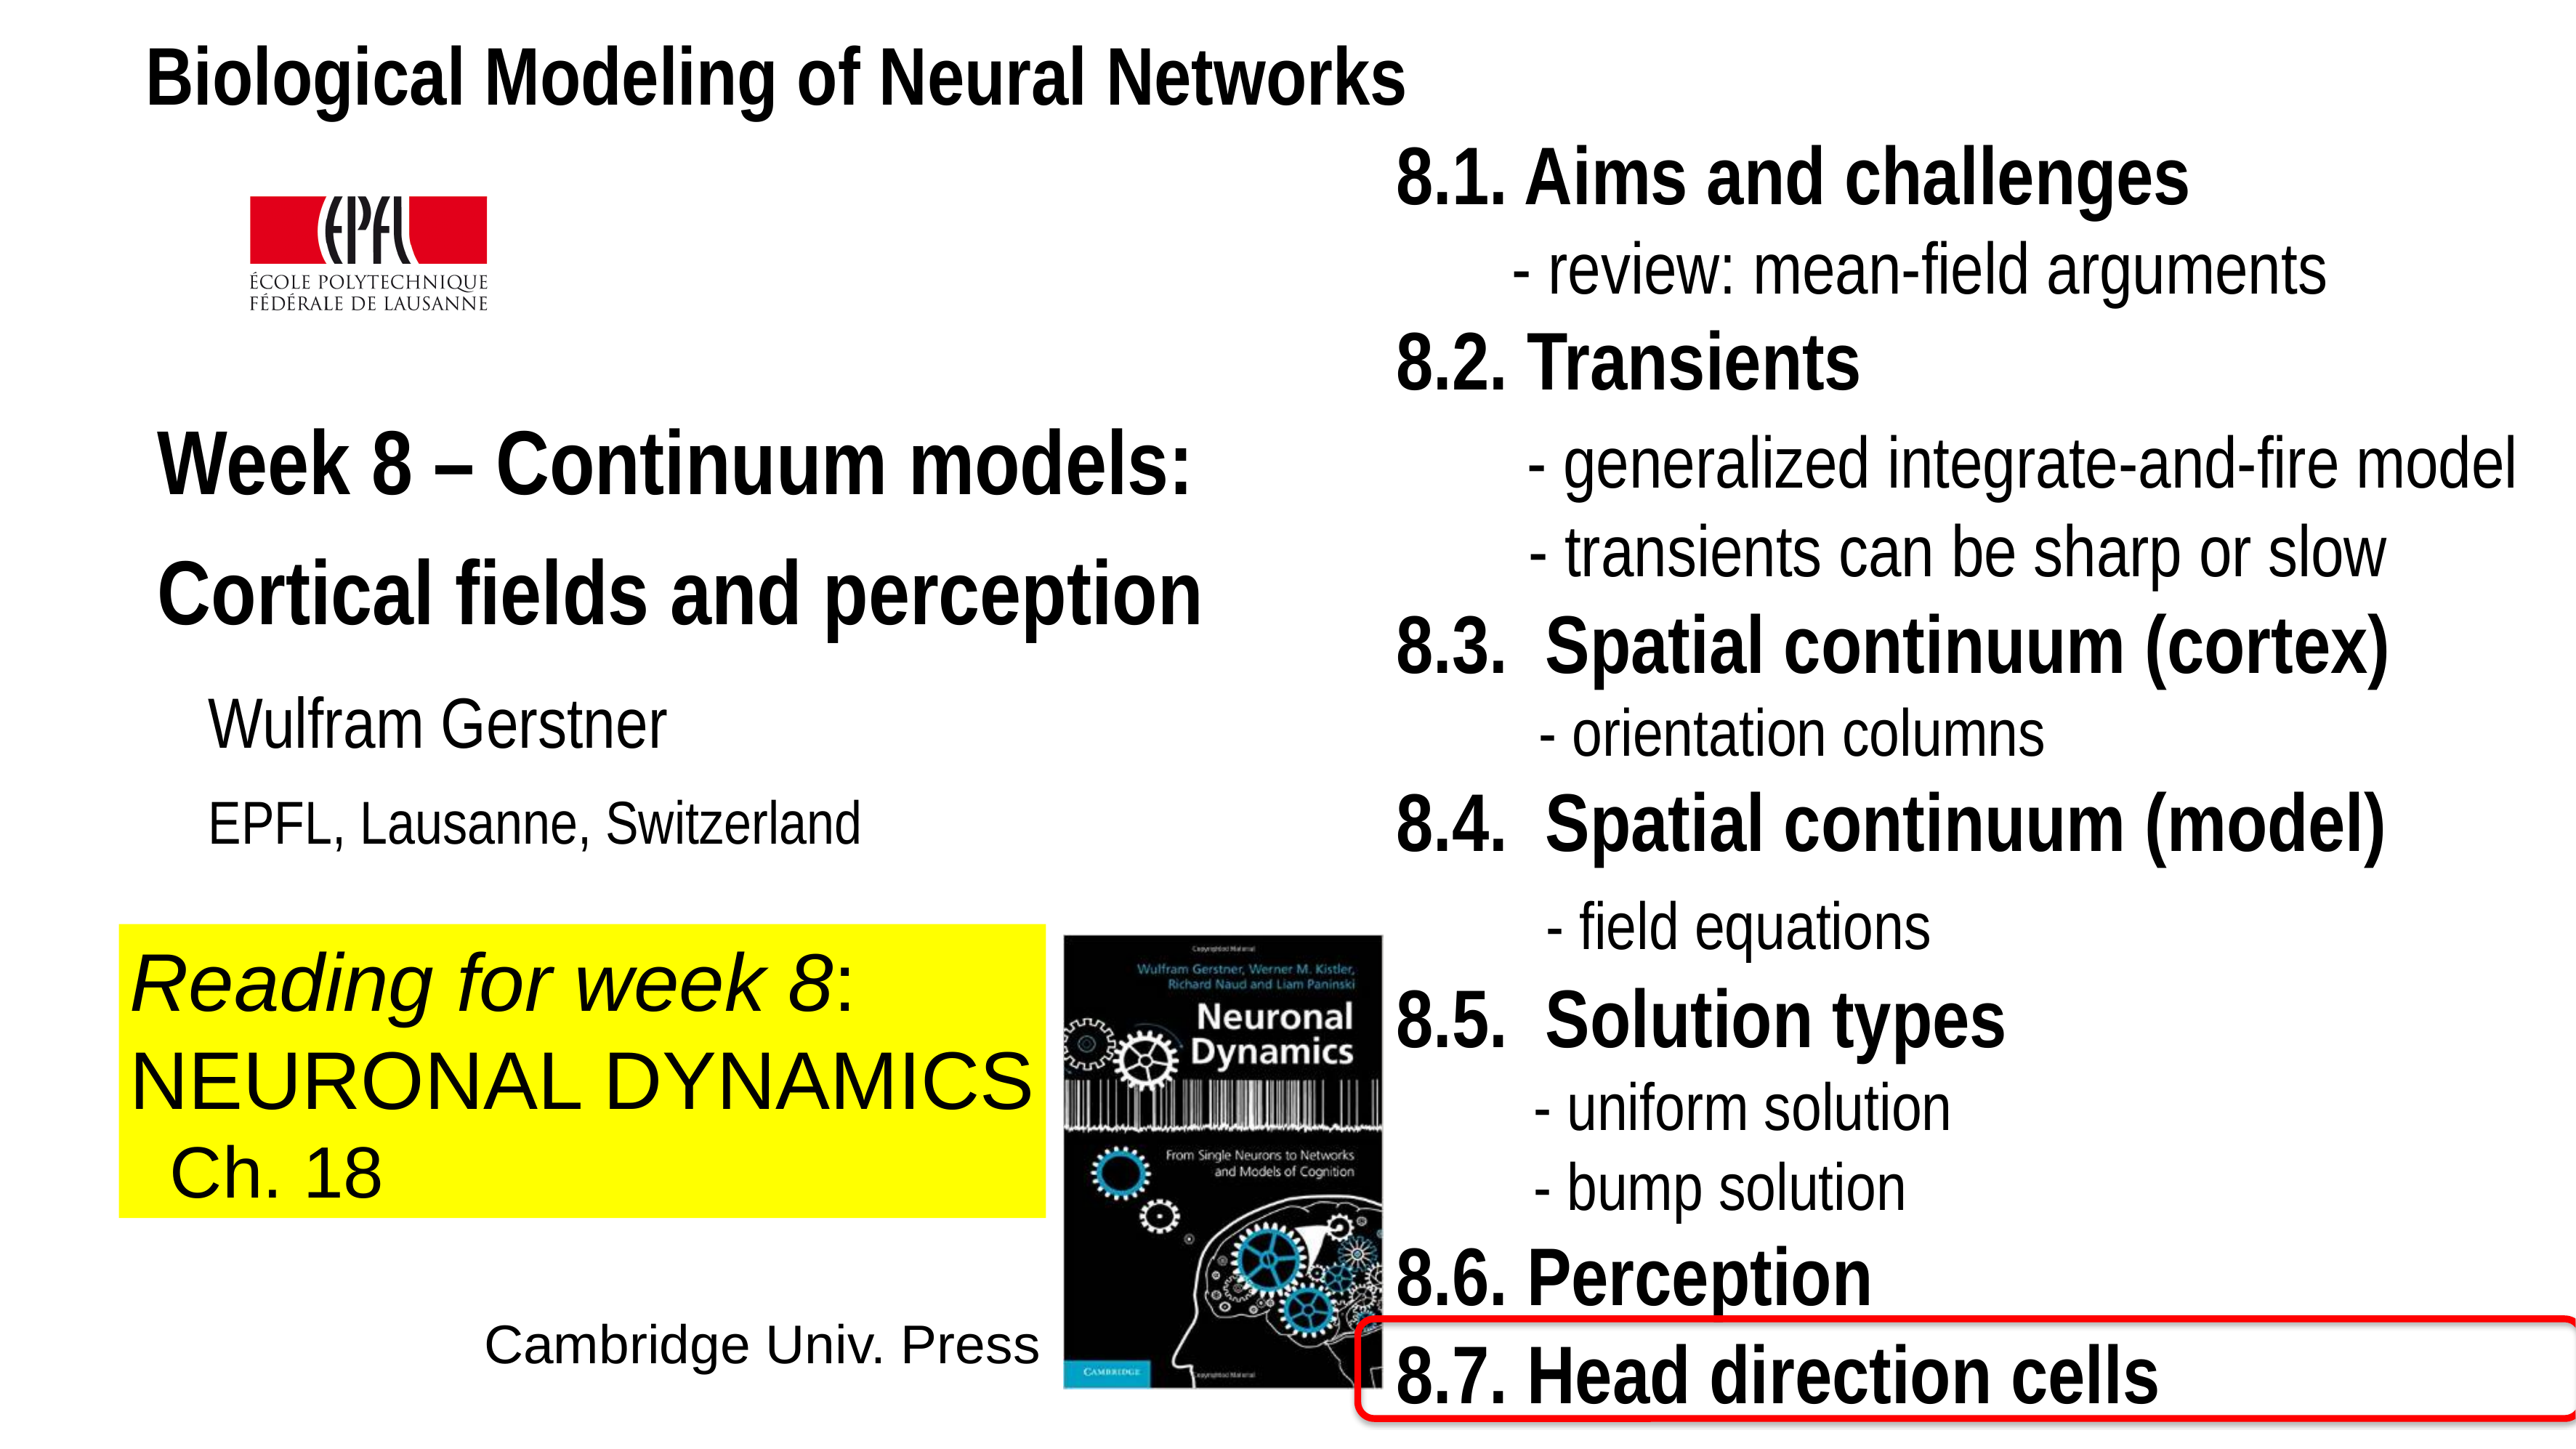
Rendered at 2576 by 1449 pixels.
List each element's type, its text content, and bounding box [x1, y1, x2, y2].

list Week 8 – Continuum models: Cortical fields and perception [146, 397, 1324, 653]
text_box Biological Modeling of Neural Networks [97, 17, 2404, 126]
text_box Reading for week 8: NEURONAL DYNAMICS Ch. 18 [118, 924, 1046, 1219]
text_box [1357, 1318, 2576, 1419]
picture [242, 188, 495, 318]
text_box Cambridge Univ. Press [473, 1304, 1051, 1380]
list Wulfram Gerstner EPFL, Lausanne, Switzerland [197, 671, 1108, 899]
picture [1063, 934, 1384, 1389]
text_box 8.1. Aims and challenges - review: mean-field arguments 8.2. Transients - generalized integrate-and-fire model - transients can be sharp or slow 8.3. Spatial continuum (cortex) - orientation columns 8.4. Spatial continuum (model) - field equations 8.5. Solution types - uniform solution - bump solution 8.6. Perception 8.7. Head direction cells [1324, 189, 2567, 1318]
